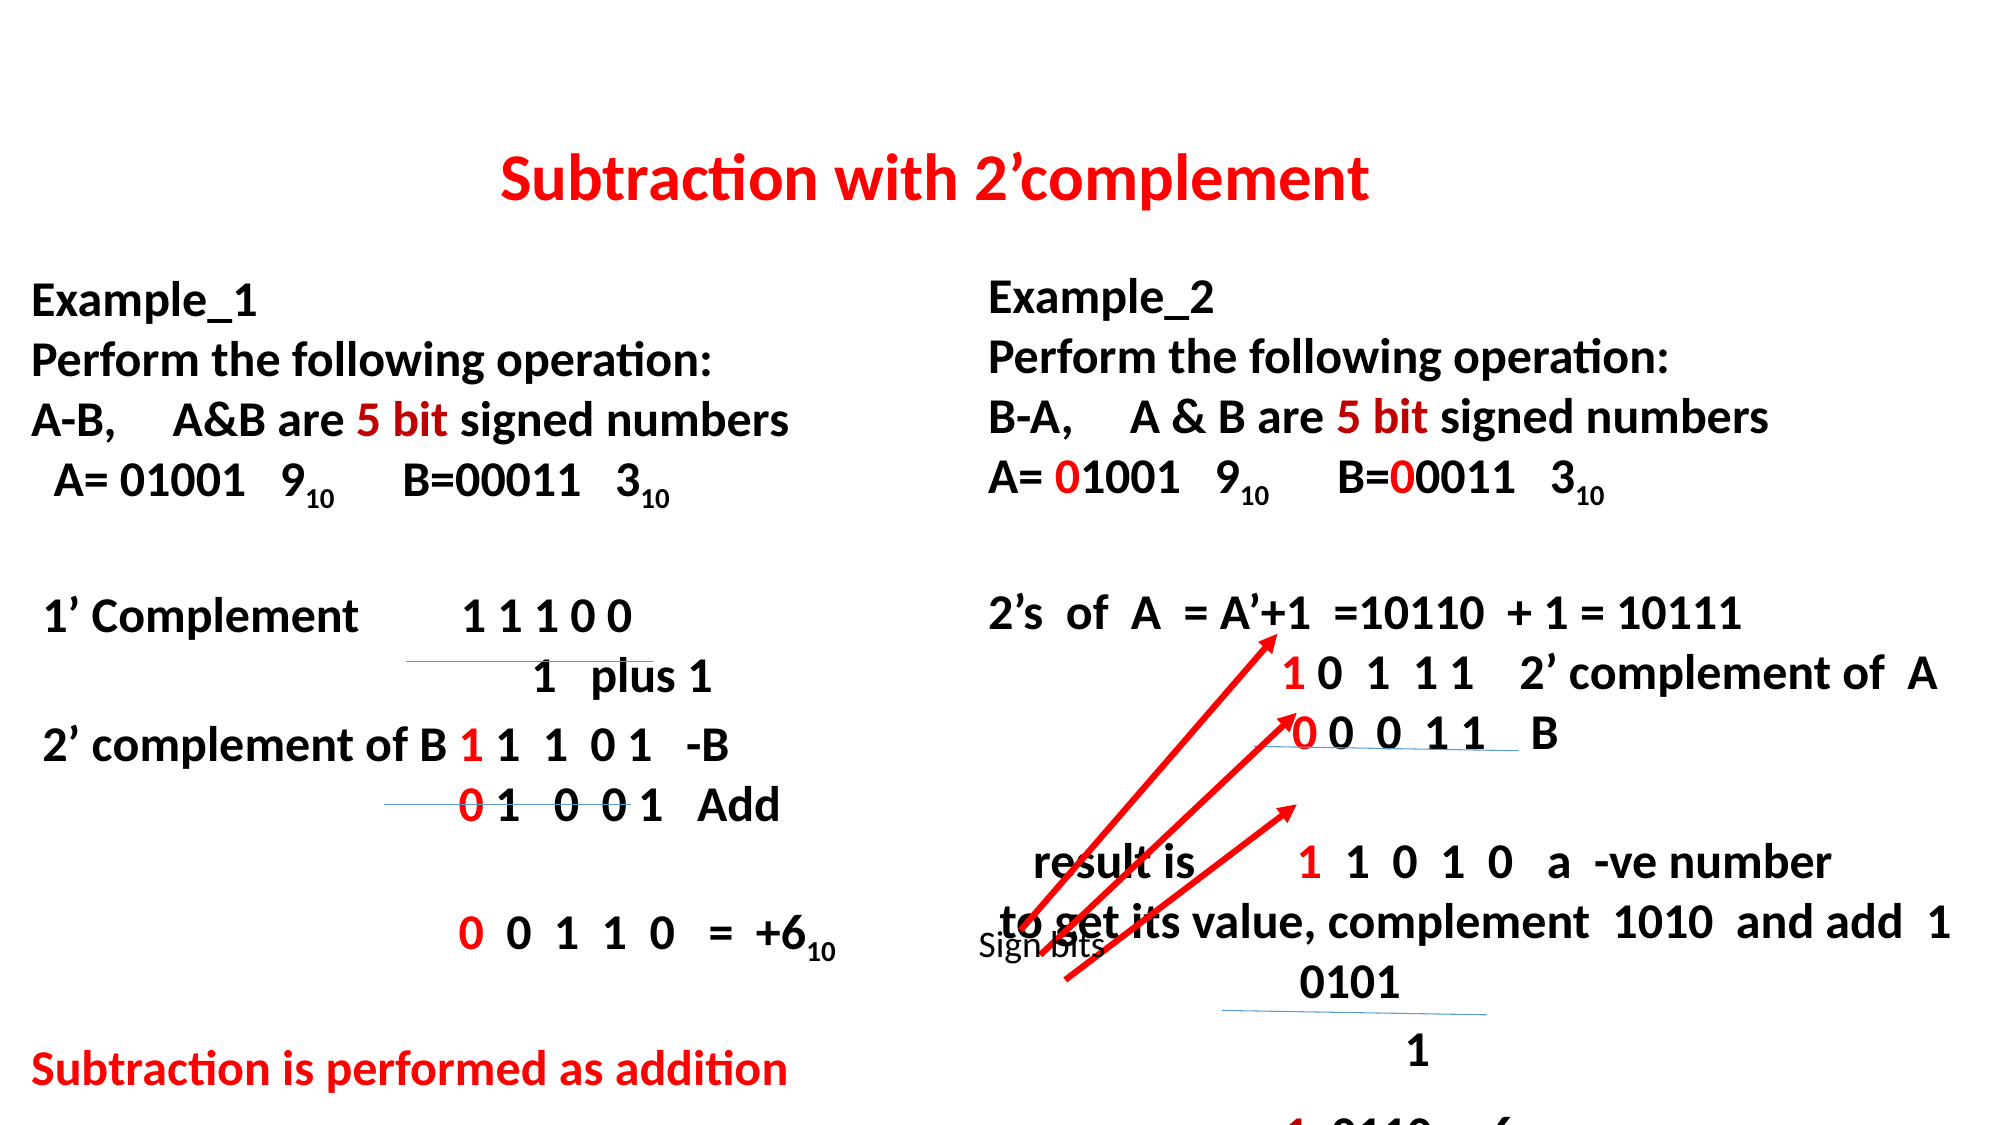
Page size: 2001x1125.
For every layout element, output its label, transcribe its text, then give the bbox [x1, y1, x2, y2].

text_box Example_2 Perform the following operation: B-A, A & B are 5 bit signed numbers A= 01001 910 B=00011 310 2’s of A = A’+1 =10110 + 1 = 10111 1 0 1 1 1 2’ complement of A 0 0 0 1 1 B result is 1 1 0 1 0 a -ve number to get its value, complement 1010 and add 1 0101 1 1 0110 -610 [973, 255, 2000, 1125]
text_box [1020, 633, 1278, 931]
text_box Subtraction with 2’complement [485, 126, 1409, 222]
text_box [1065, 804, 1297, 980]
text_box Example_1 Perform the following operation: A-B, A&B are 5 bit signed numbers A= 01001 910 B=00011 310 1’ Complement 1 1 1 0 0 1 plus 1 2’ complement of B 1 1 1 0 1 -B 0 1 0 0 1 Add 0 0 1 1 0 = +610 Subtraction is performed as addition [16, 258, 948, 1125]
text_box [1040, 712, 1297, 955]
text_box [1221, 1010, 1487, 1015]
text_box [1297, 746, 1519, 751]
text_box Sign bits [963, 822, 1065, 973]
